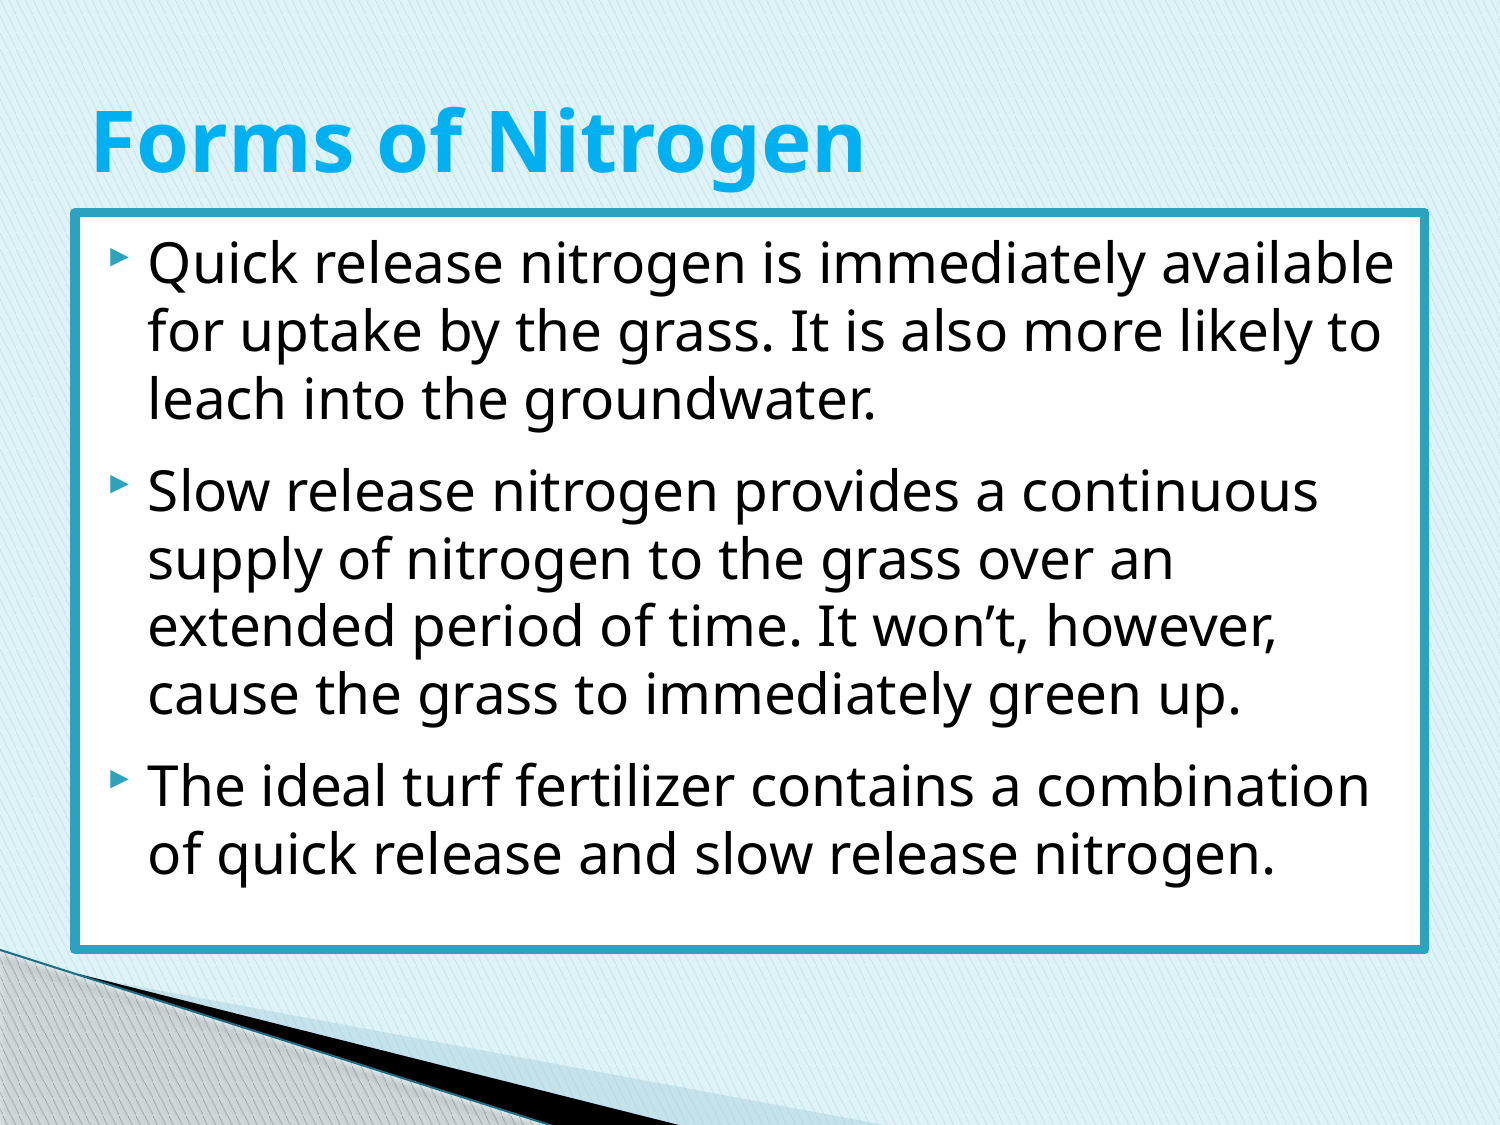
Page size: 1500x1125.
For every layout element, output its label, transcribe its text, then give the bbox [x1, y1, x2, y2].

list Quick release nitrogen is immediately available for uptake by the grass. It is also more likely to leach into the groundwater. Slow release nitrogen provides a continuous supply of nitrogen to the grass over an extended period of time. It won’t, however, cause the grass to immediately green up. The ideal turf fertilizer contains a combination of quick release and slow release nitrogen. [70, 208, 1429, 954]
title Forms of Nitrogen [75, 45, 1425, 233]
